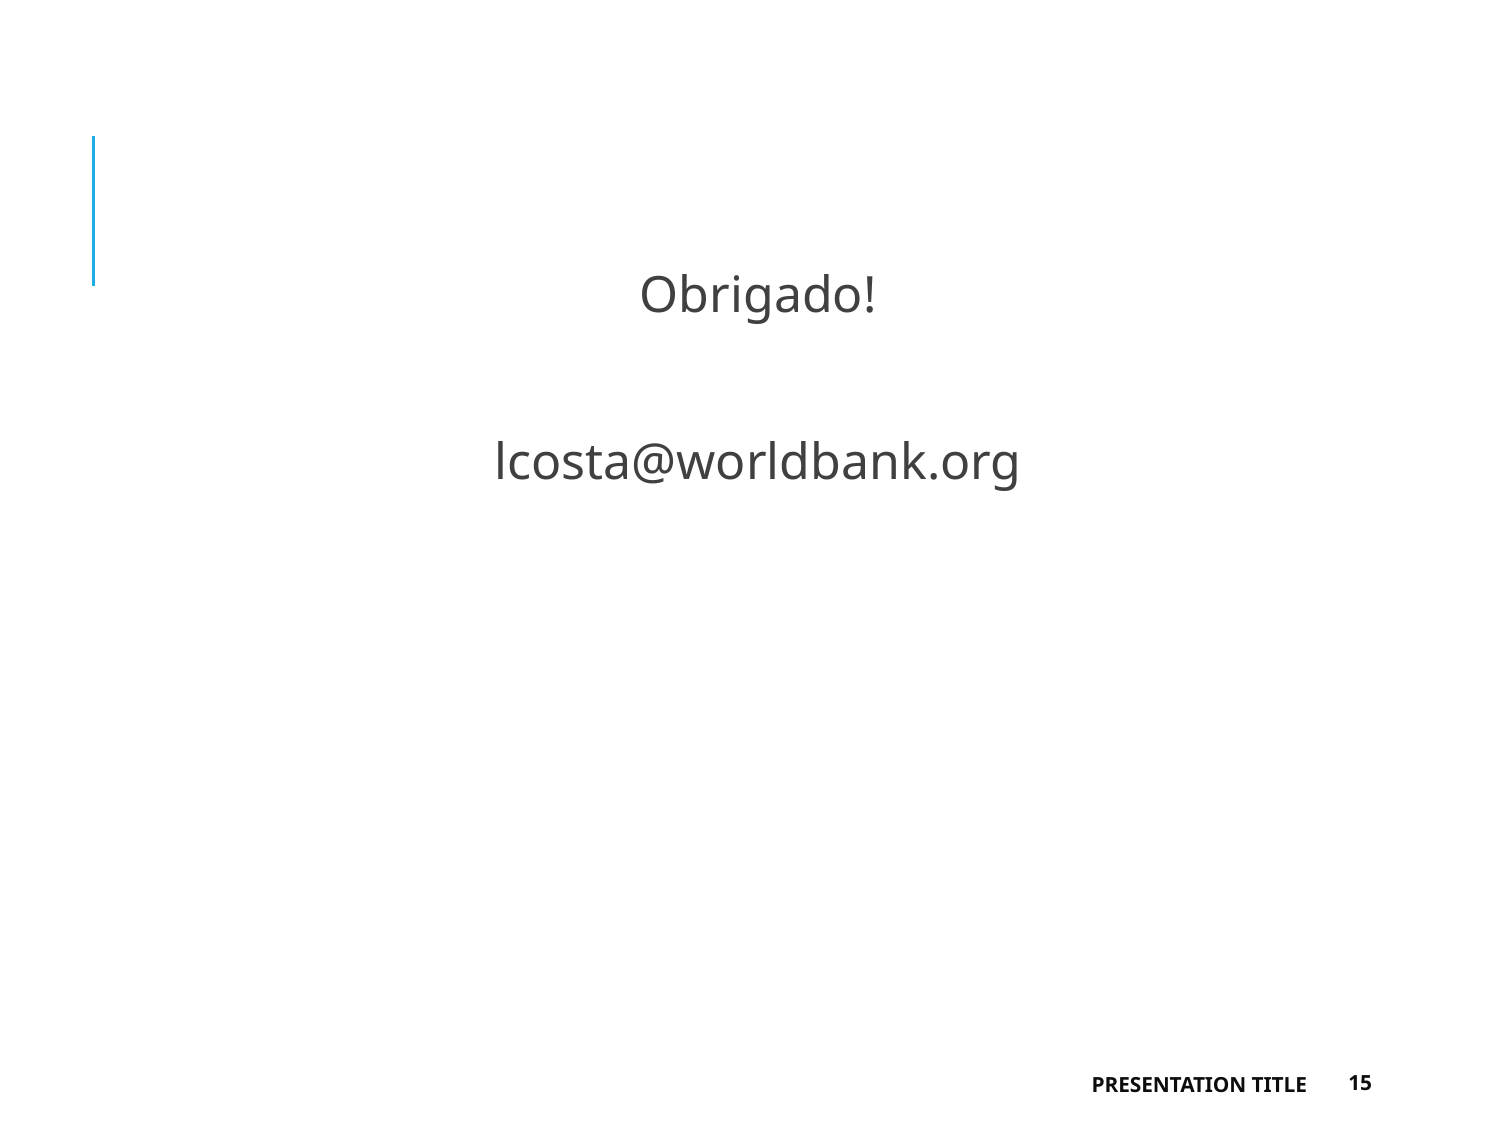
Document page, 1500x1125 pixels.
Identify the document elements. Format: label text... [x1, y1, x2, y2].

slide_number 14 [1333, 1061, 1454, 1107]
footer Presentation Title [595, 1061, 1322, 1107]
list Obrigado! lcosta@worldbank.org [58, 262, 1444, 995]
